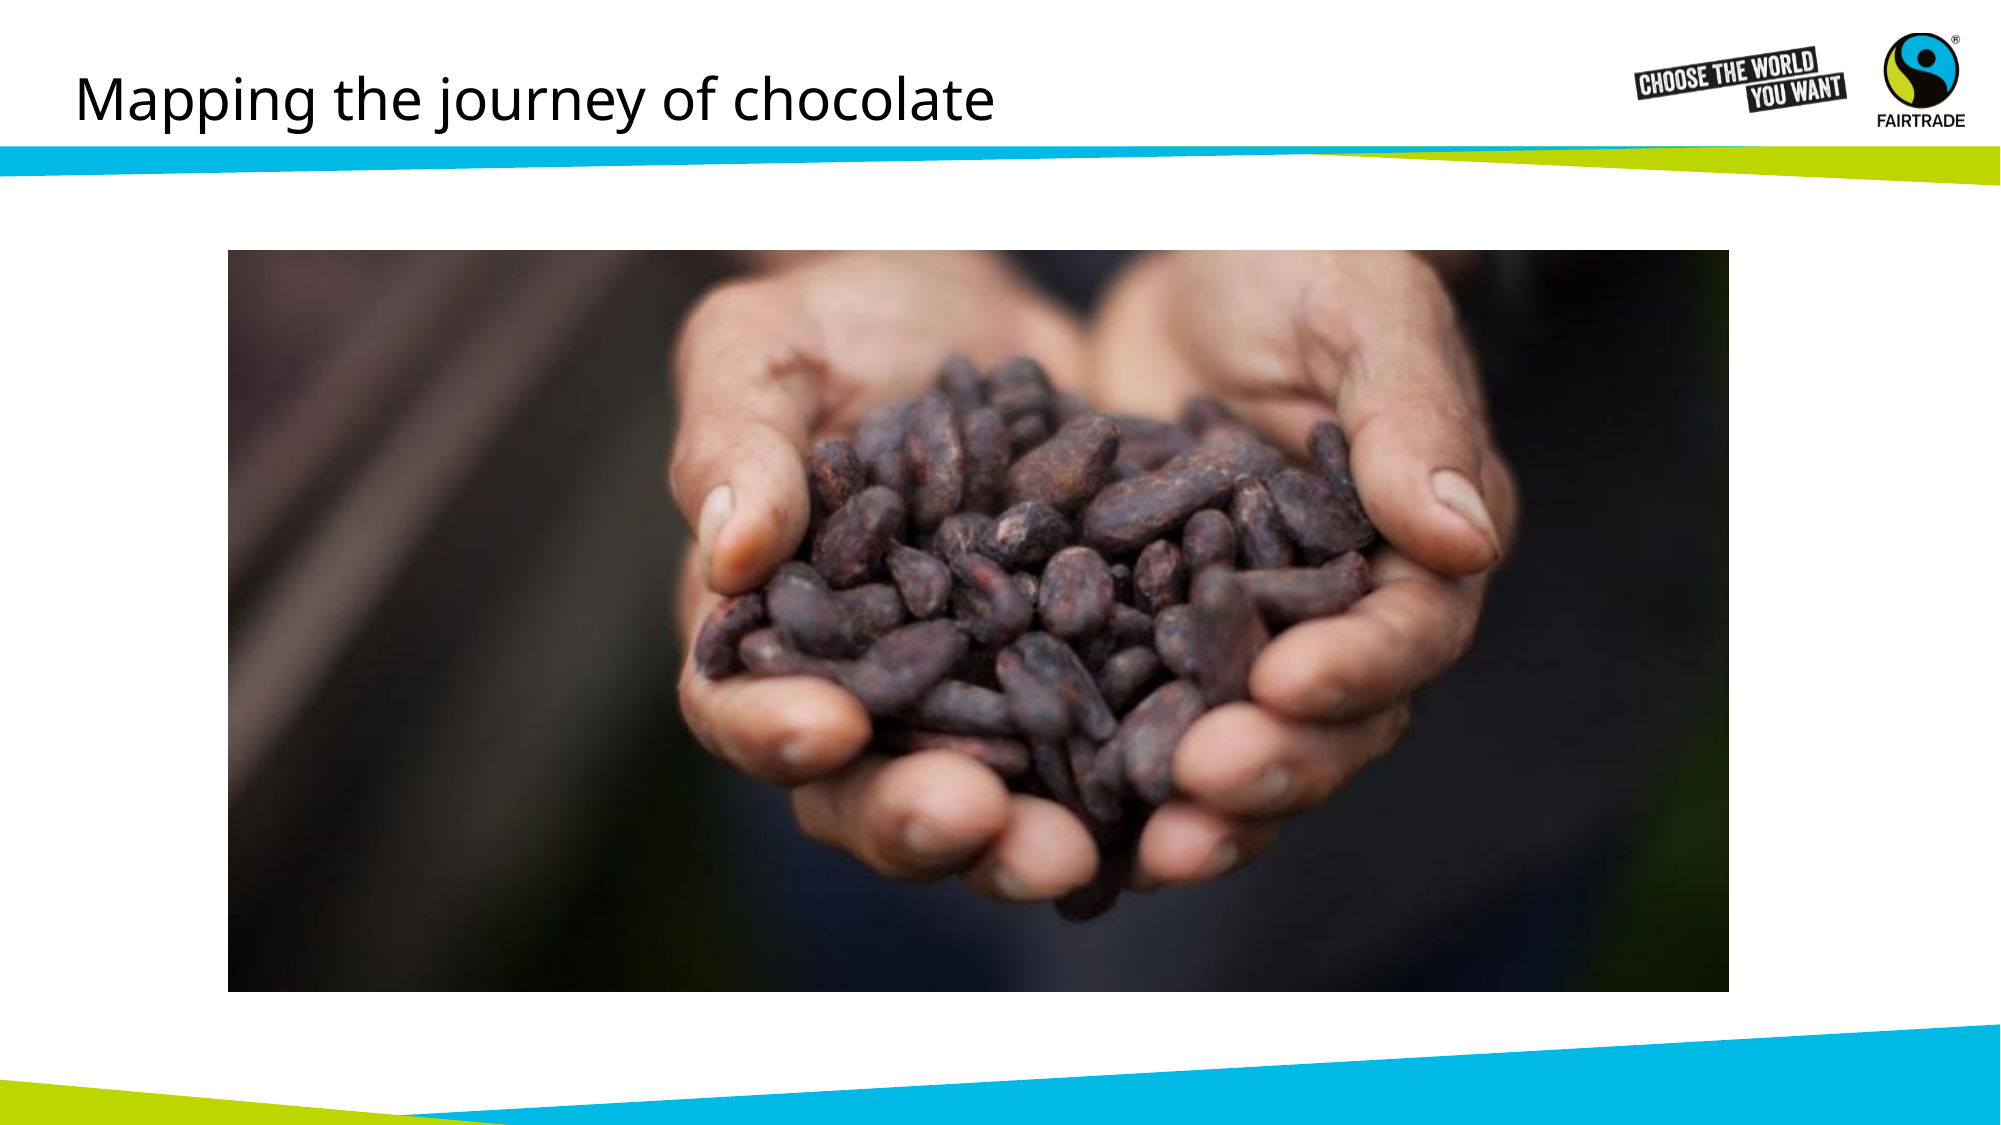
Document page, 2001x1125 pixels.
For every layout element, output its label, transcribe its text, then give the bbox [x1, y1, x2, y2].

picture [1634, 33, 1965, 127]
text_box Mapping the journey of chocolate [59, 50, 1785, 146]
picture [228, 250, 1729, 992]
